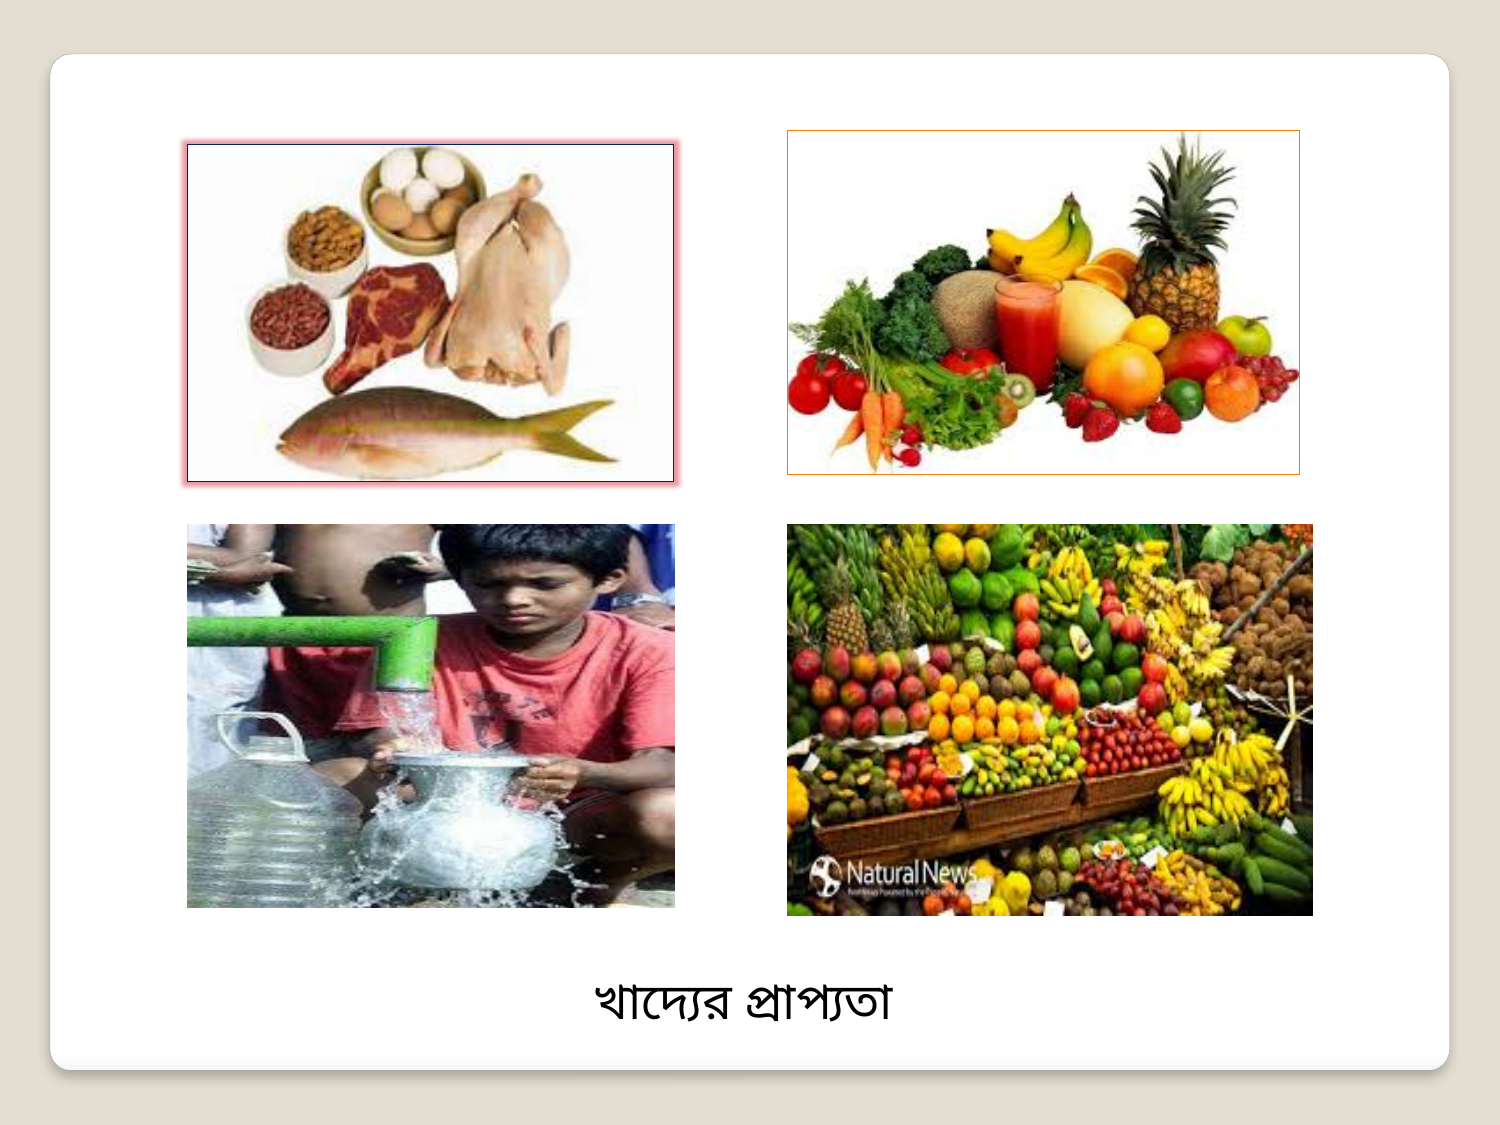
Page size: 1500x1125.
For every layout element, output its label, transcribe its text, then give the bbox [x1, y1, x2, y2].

picture [787, 524, 1313, 916]
picture [187, 524, 676, 908]
text_box খাদ্যের প্রাপ্যতা [562, 962, 938, 1038]
picture [187, 144, 675, 482]
picture [787, 130, 1301, 476]
